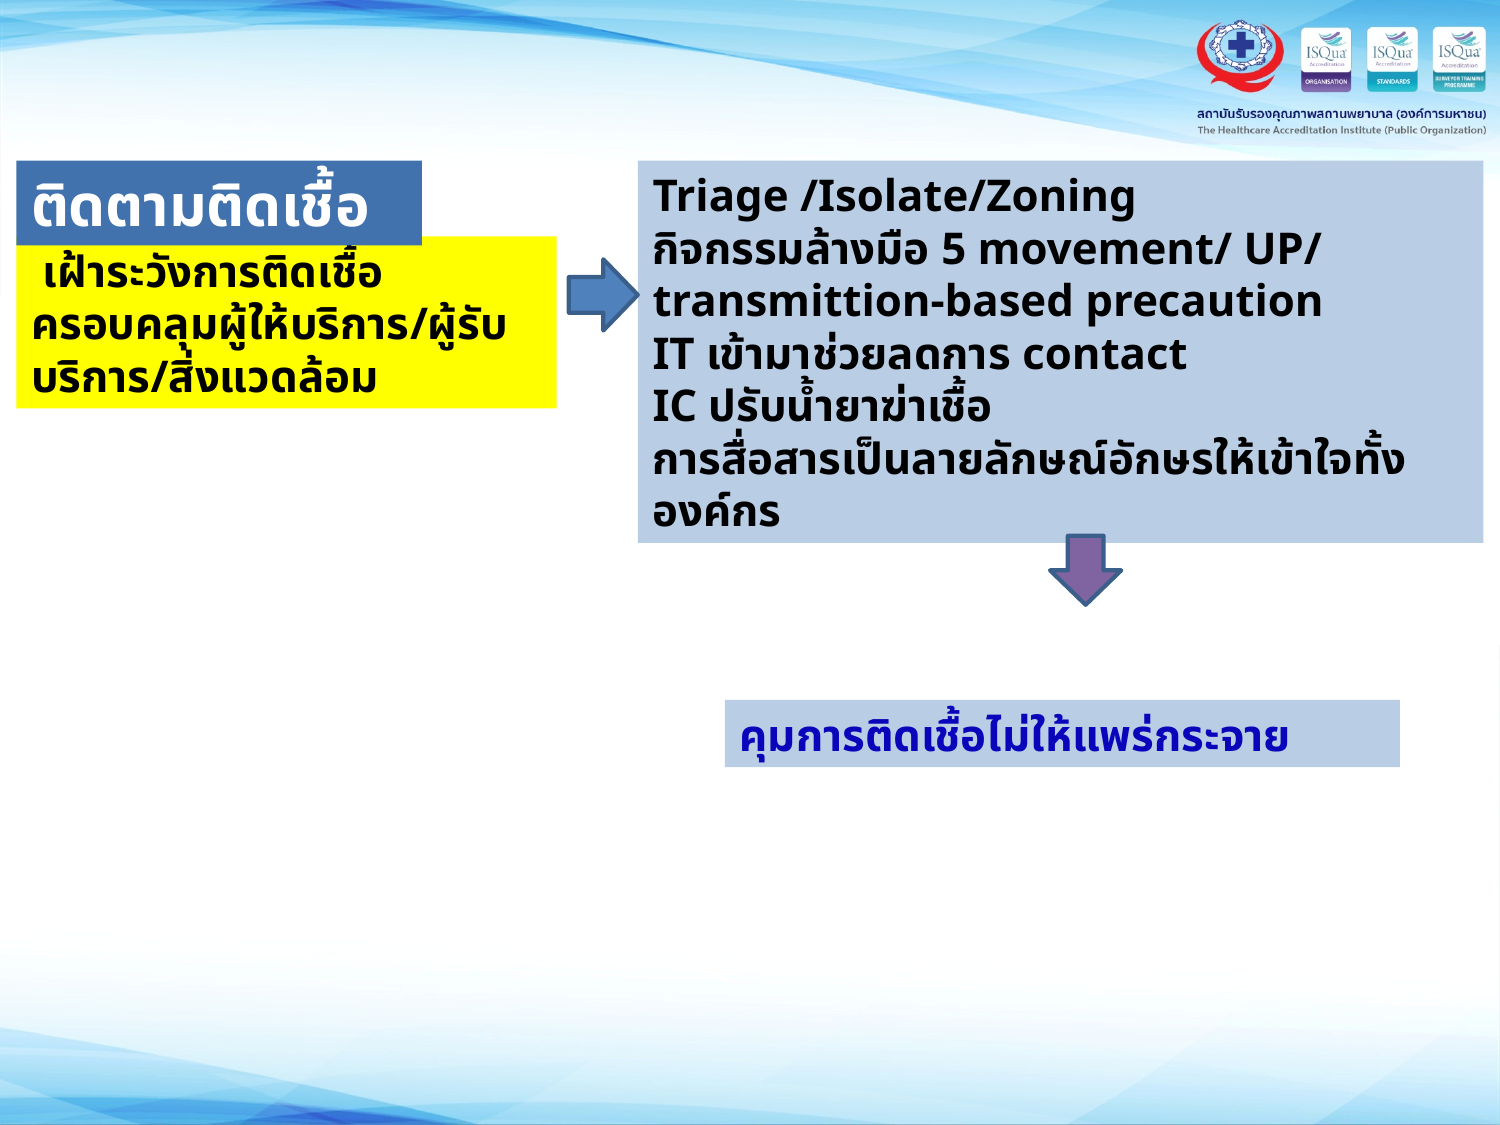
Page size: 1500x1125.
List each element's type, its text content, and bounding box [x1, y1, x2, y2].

text_box Triage /Isolate/Zoning กิจกรรมล้างมือ 5 movement/ UP/ transmittion-based precaution IT เข้ามาช่วยลดการ contact IC ปรับน้ำยาฆ่าเชื้อ การสื่อสารเป็นลายลักษณ์อักษรให้เข้าใจทั้งองค์กร [637, 160, 1484, 543]
text_box คุมการติดเชื้อไม่ให้แพร่กระจาย [724, 699, 1400, 768]
text_box ติดตามติดเชื้อ [16, 160, 422, 246]
text_box เฝ้าระวังการติดเชื้อครอบคลุมผู้ให้บริการ/ผู้รับบริการ/สิ่งแวดล้อม [16, 236, 557, 409]
picture [0, 0, 1500, 492]
text_box [566, 257, 640, 333]
text_box [1048, 533, 1124, 607]
picture [0, 645, 1500, 1125]
